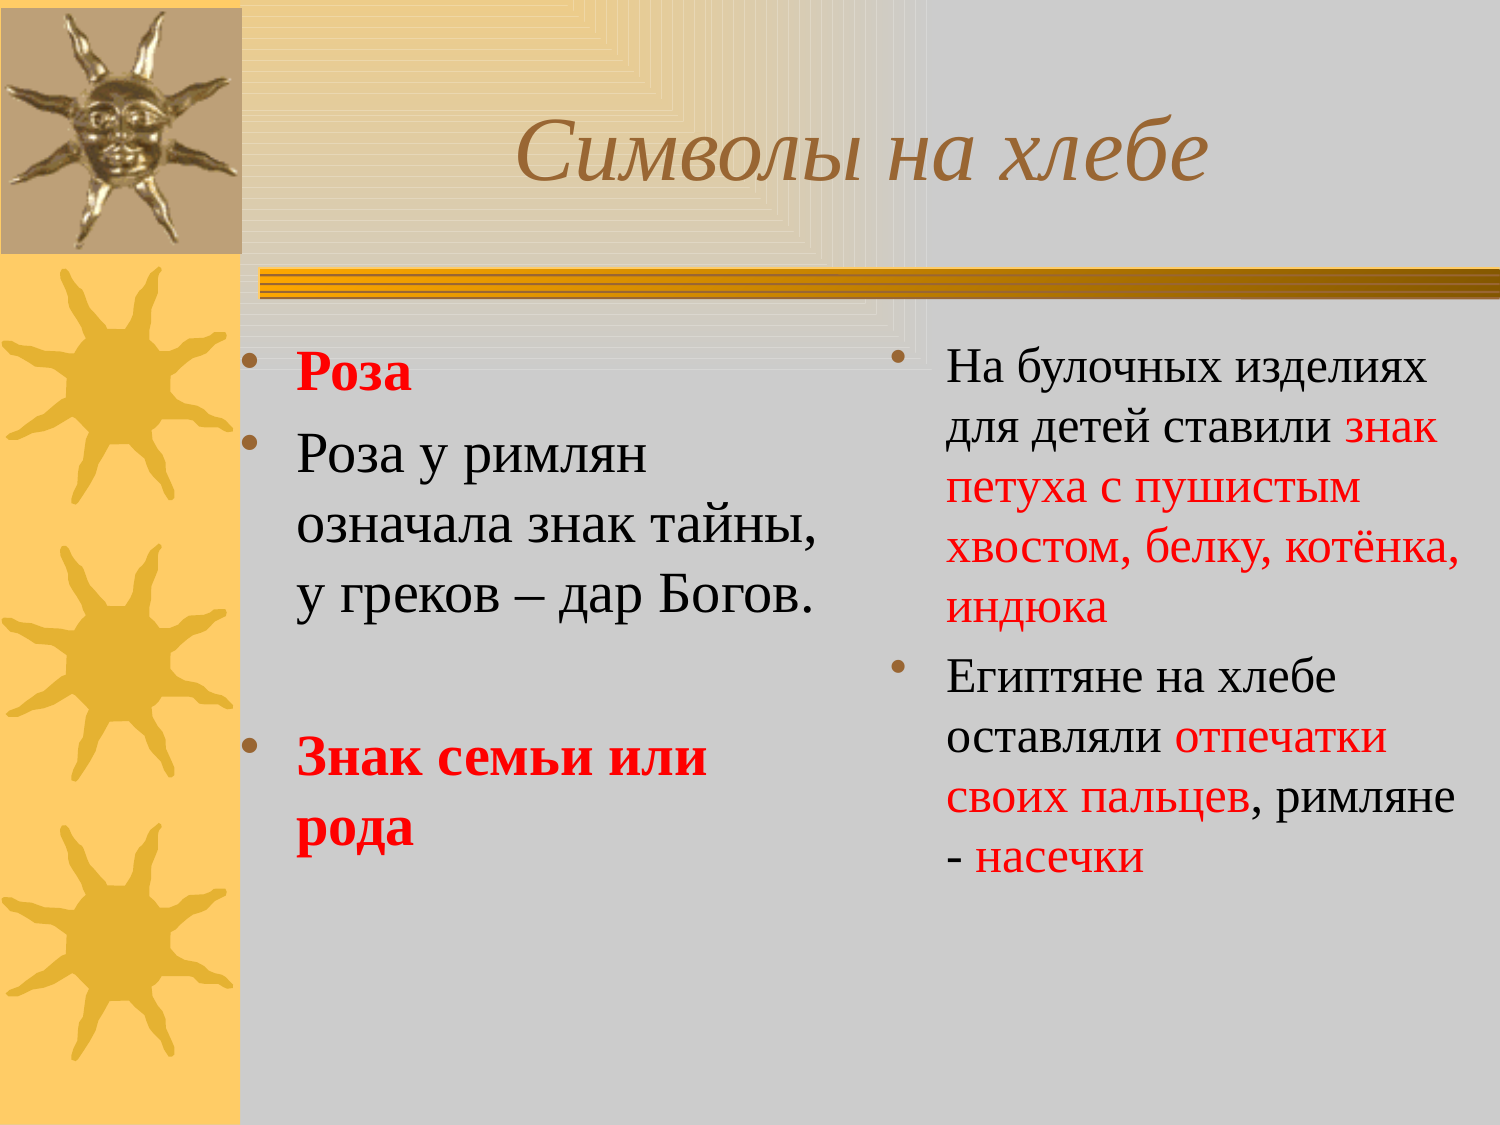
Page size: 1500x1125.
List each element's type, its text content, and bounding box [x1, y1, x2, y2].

title Символы на хлебе [224, 50, 1500, 238]
picture [1, 8, 242, 254]
list Роза Роза у римлян означала знак тайны, у греков – дар Богов. Знак семьи или рода [224, 324, 850, 1000]
list На булочных изделиях для детей ставили знак петуха с пушистым хвостом, белку, котёнка, индюка Египтяне на хлебе оставляли отпечатки своих пальцев, римляне - насечки [874, 324, 1500, 1000]
